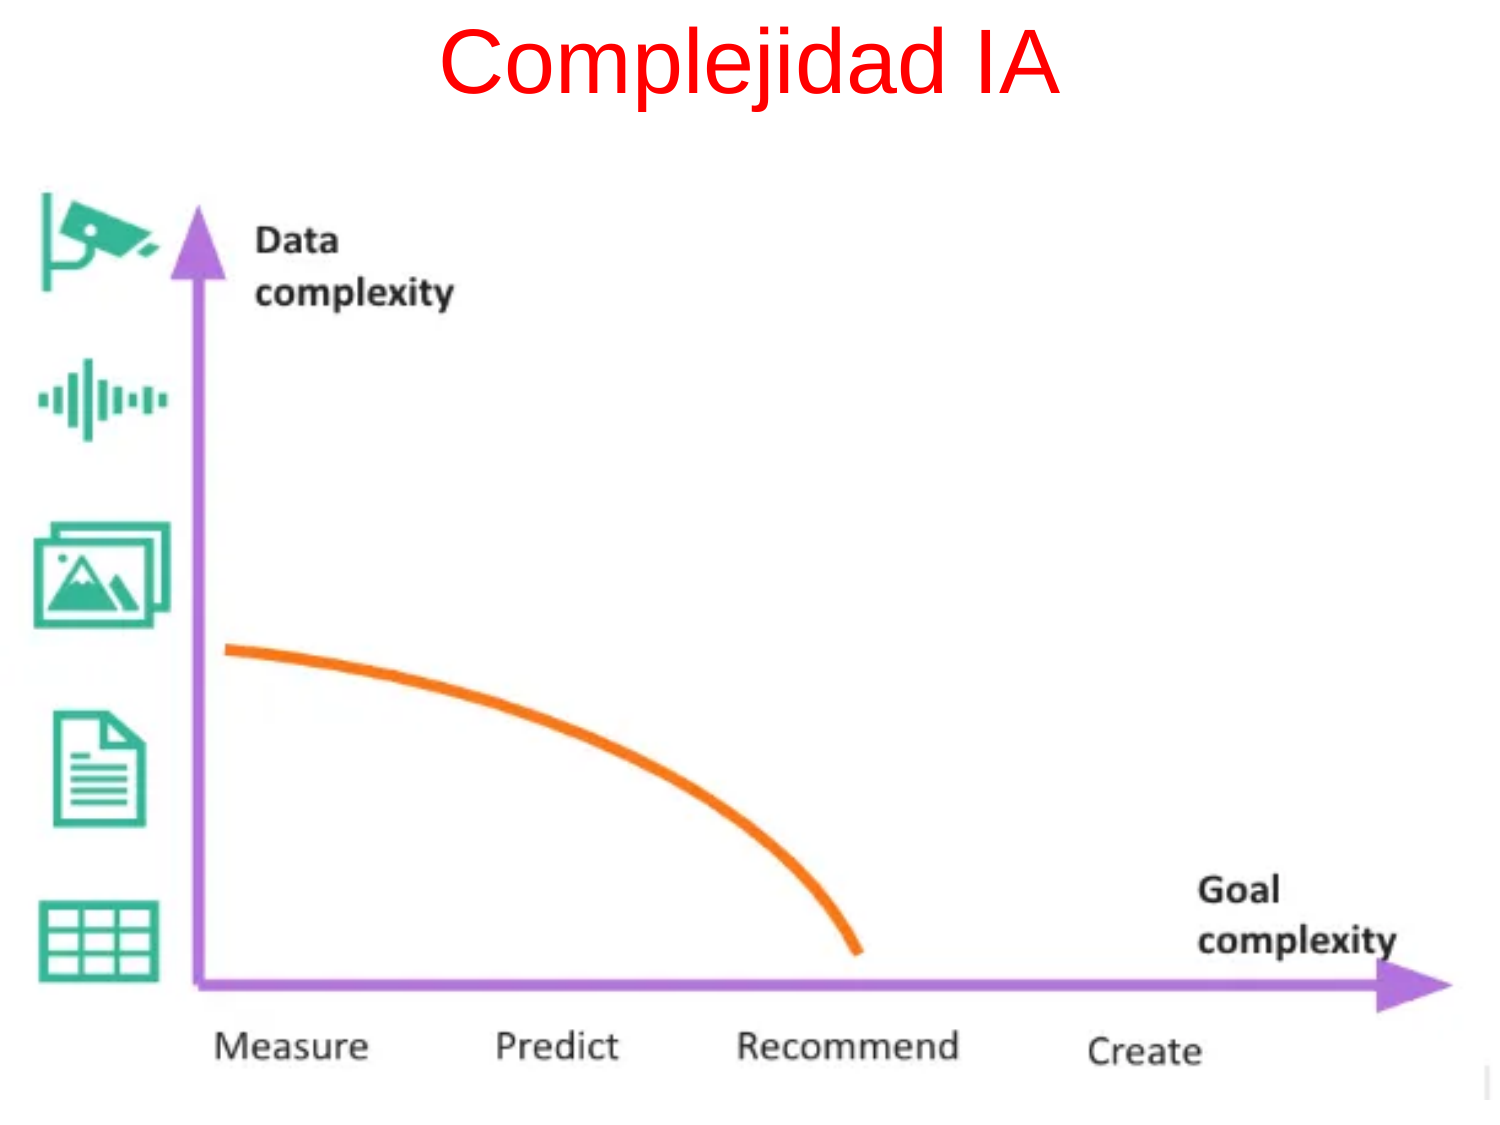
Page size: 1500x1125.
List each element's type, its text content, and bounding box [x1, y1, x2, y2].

title Complejidad IA [0, 0, 1500, 129]
picture [0, 148, 1500, 1101]
